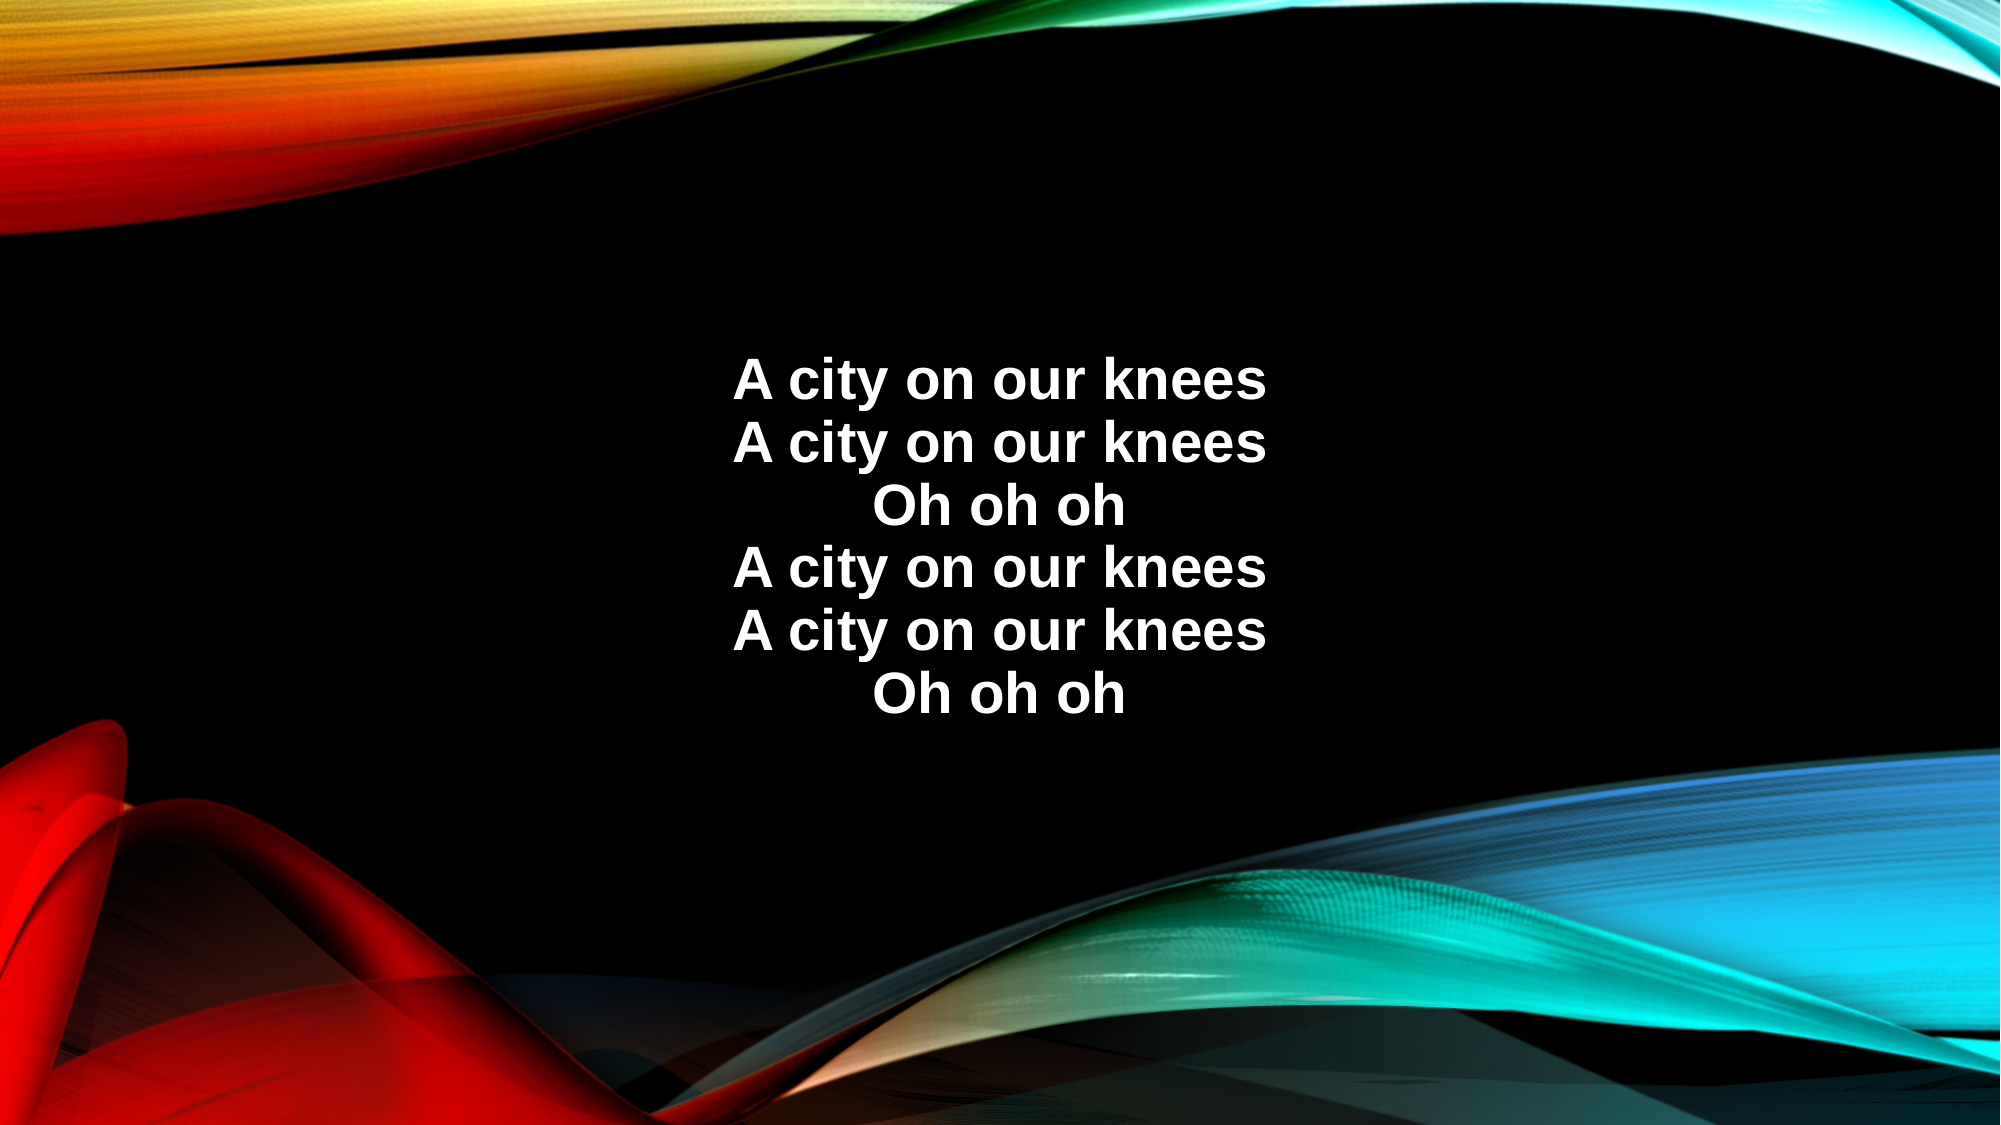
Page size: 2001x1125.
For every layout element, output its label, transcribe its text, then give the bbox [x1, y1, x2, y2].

subtitle A city on our knees A city on our knees Oh oh oh A city on our knees A city on our knees Oh oh oh [0, 0, 2000, 1125]
